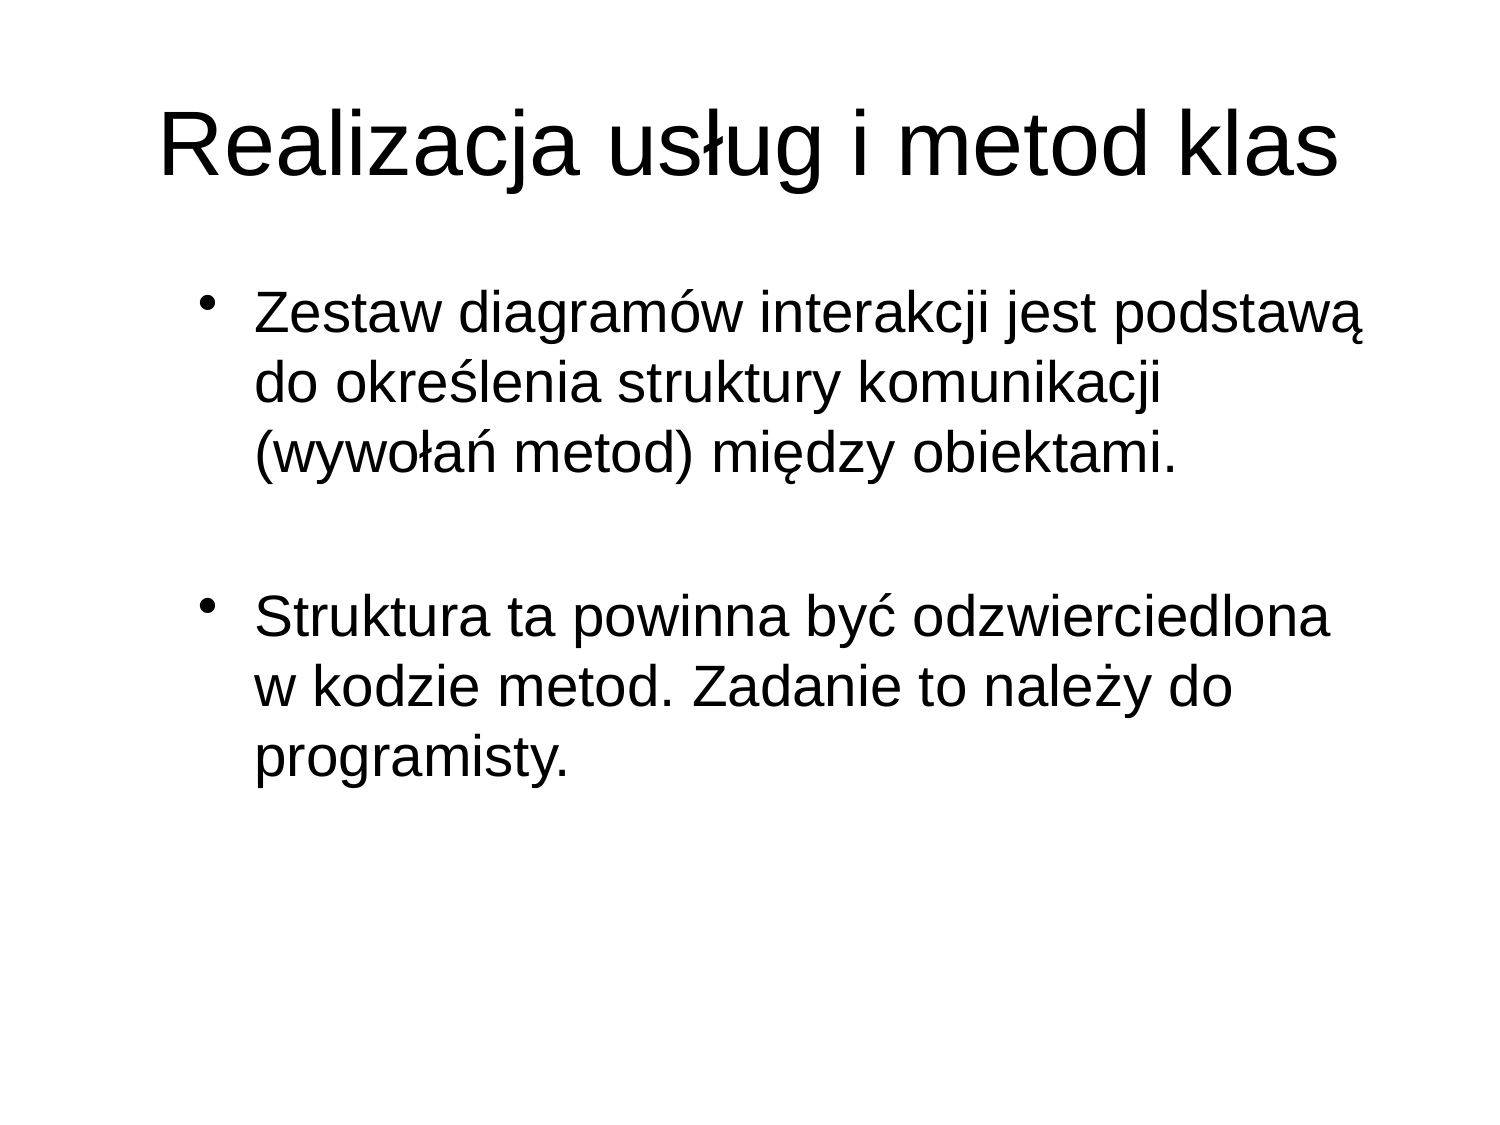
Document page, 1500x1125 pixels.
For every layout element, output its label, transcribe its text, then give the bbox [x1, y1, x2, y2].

list Zestaw diagramów interakcji jest podstawą do określenia struktury komunikacji (wywołań metod) między obiektami. Struktura ta powinna być odzwierciedlona w kodzie metod. Zadanie to należy do programisty. [182, 266, 1389, 1010]
title Realizacja usług i metod klas [74, 44, 1426, 233]
